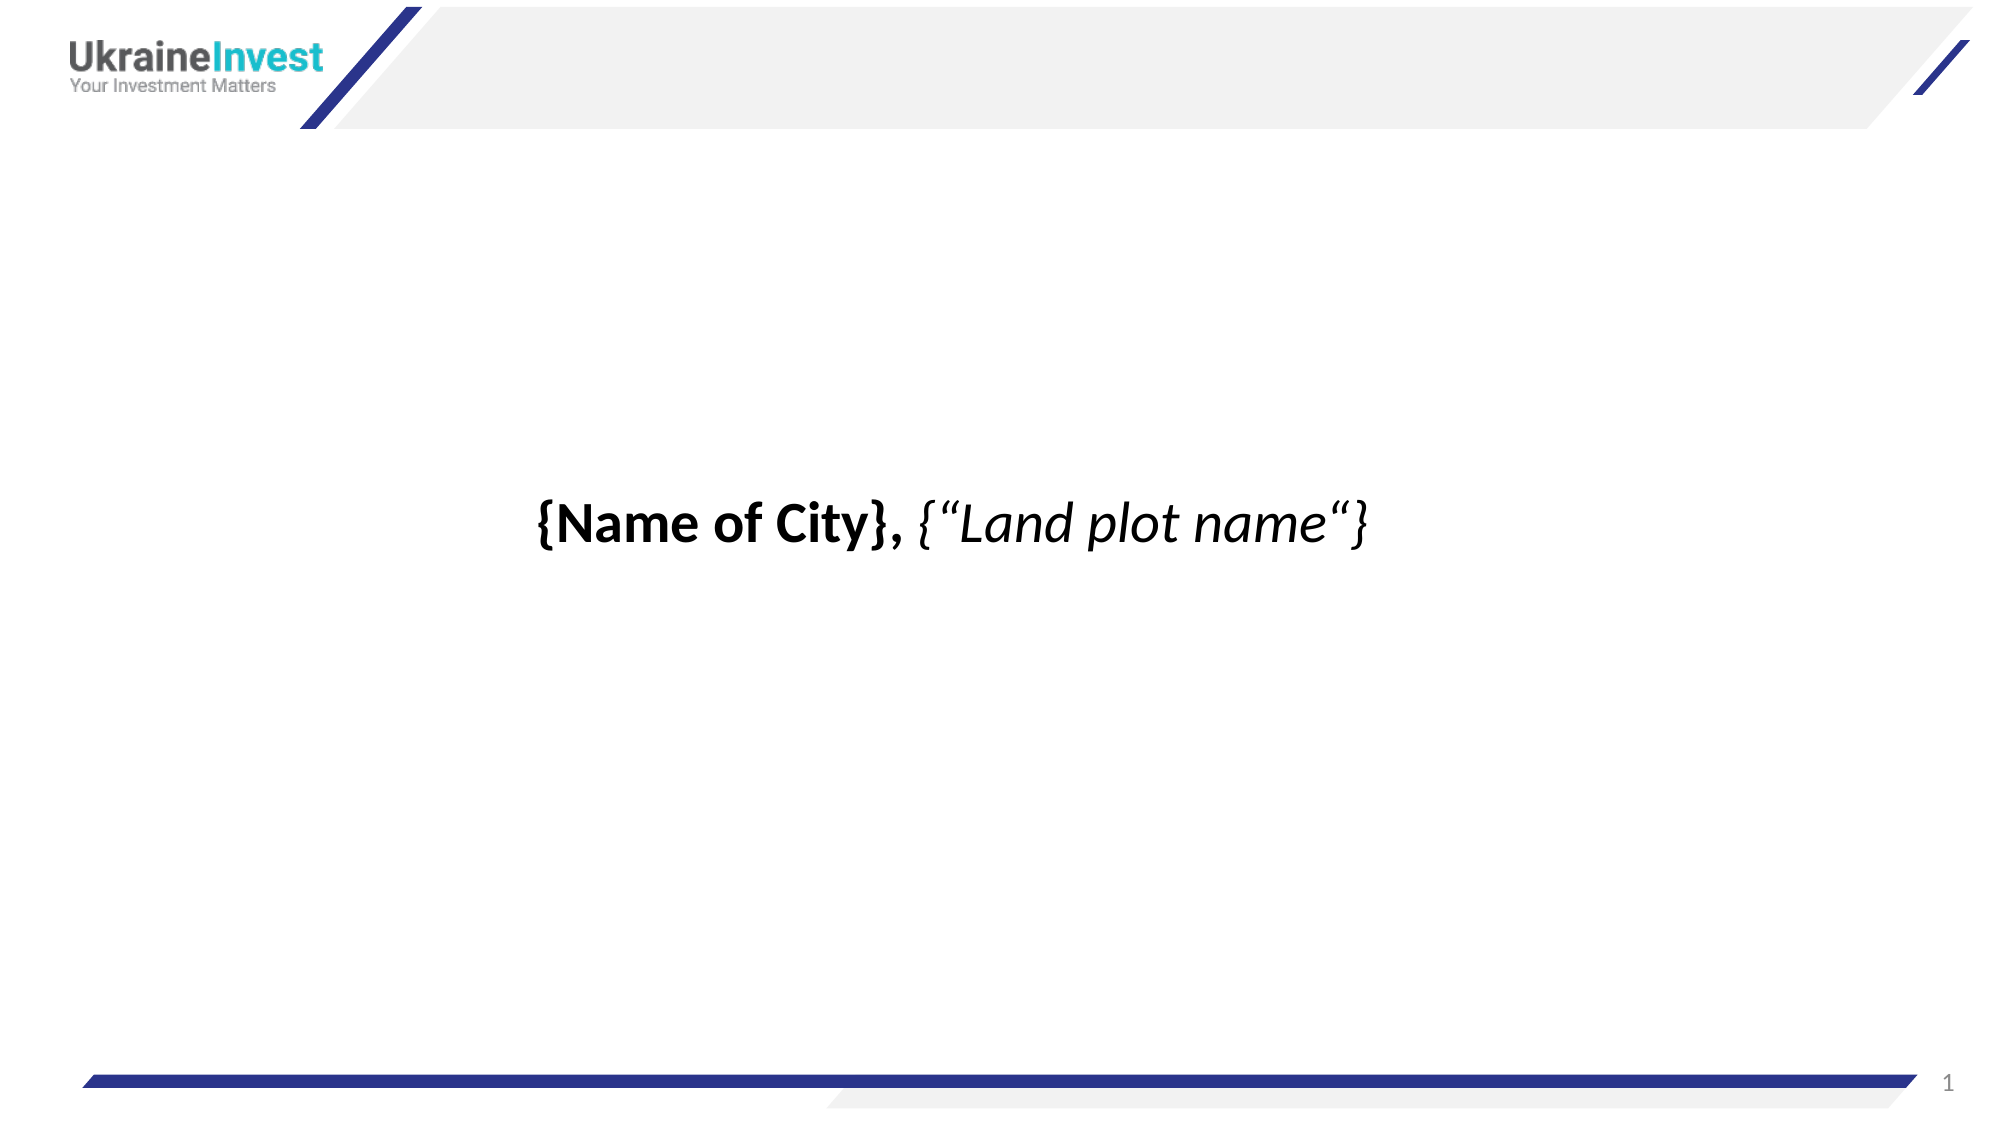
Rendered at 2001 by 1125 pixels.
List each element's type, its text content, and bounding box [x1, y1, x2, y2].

picture [70, 40, 323, 92]
text_box {Name of City}, {“Land plot name“} [290, 476, 1615, 562]
